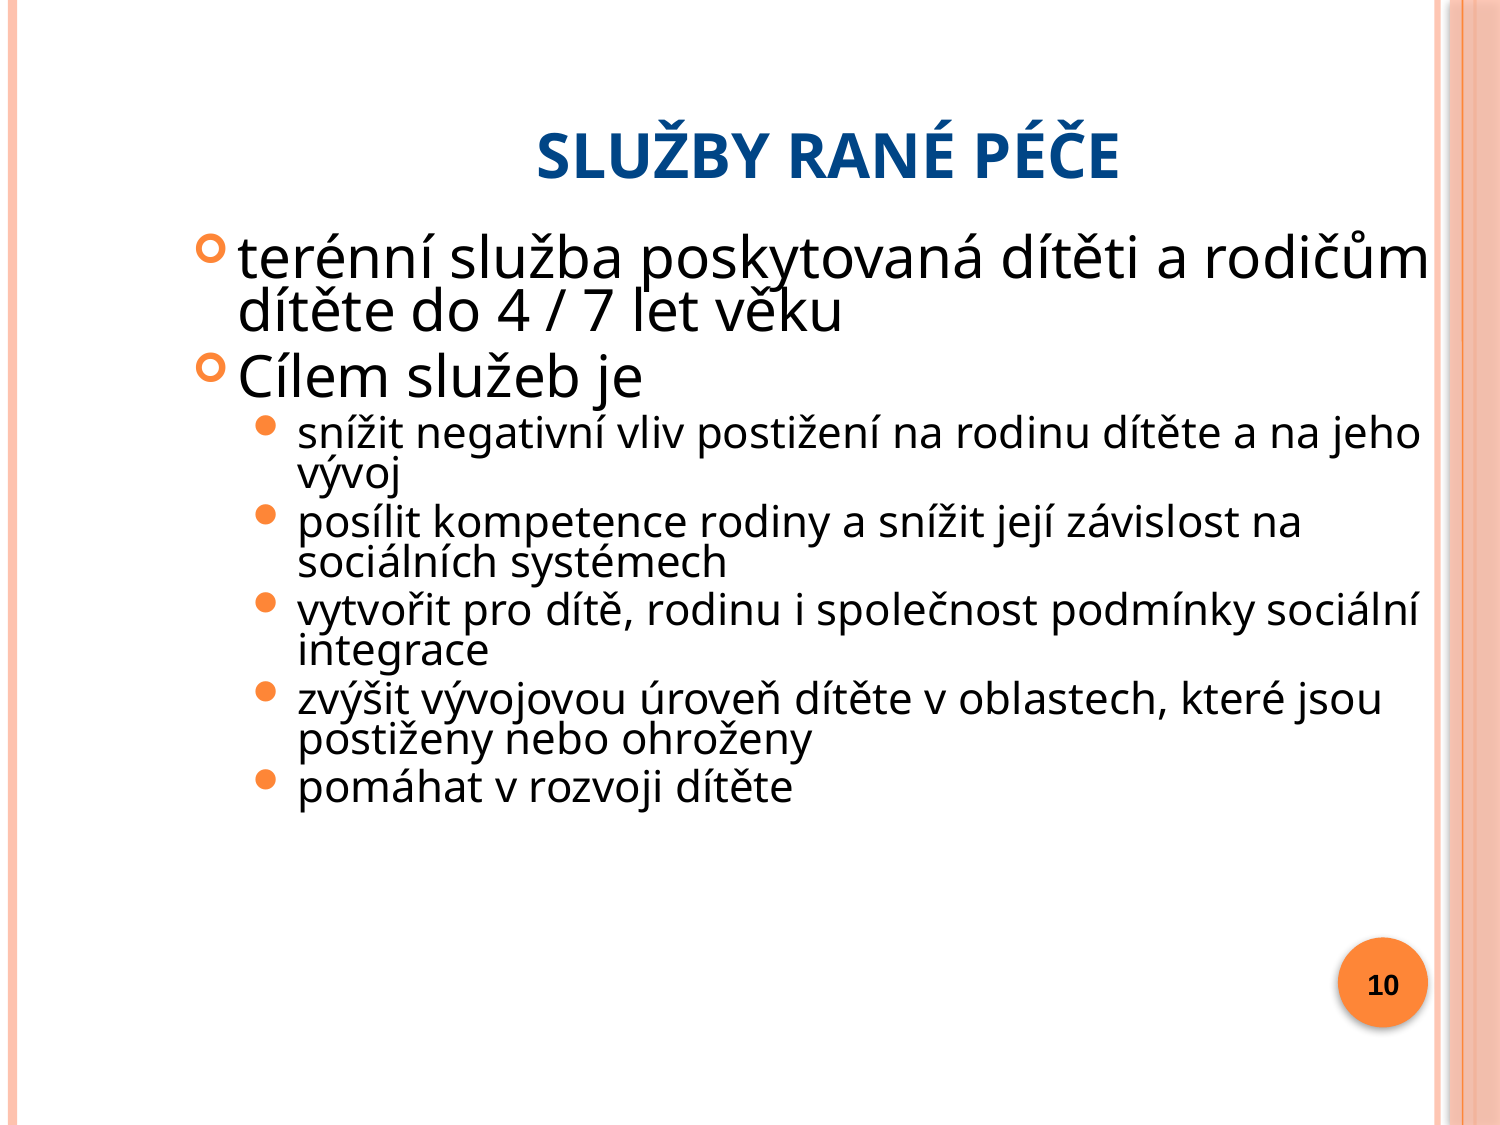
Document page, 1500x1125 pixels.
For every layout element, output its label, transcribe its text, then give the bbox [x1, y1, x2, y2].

title SLUŽBY RANÉ PÉČE [192, 0, 1467, 200]
slide_number 10 [1333, 940, 1434, 1027]
list terénní služba poskytovaná dítěti a rodičům dítěte do 4 / 7 let věku Cílem služeb je snížit negativní vliv postižení na rodinu dítěte a na jeho vývoj posílit kompetence rodiny a snížit její závislost na sociálních systémech vytvořit pro dítě, rodinu i společnost podmínky sociální integrace zvýšit vývojovou úroveň dítěte v oblastech, které jsou postiženy nebo ohroženy pomáhat v rozvoji dítěte [192, 236, 1467, 990]
